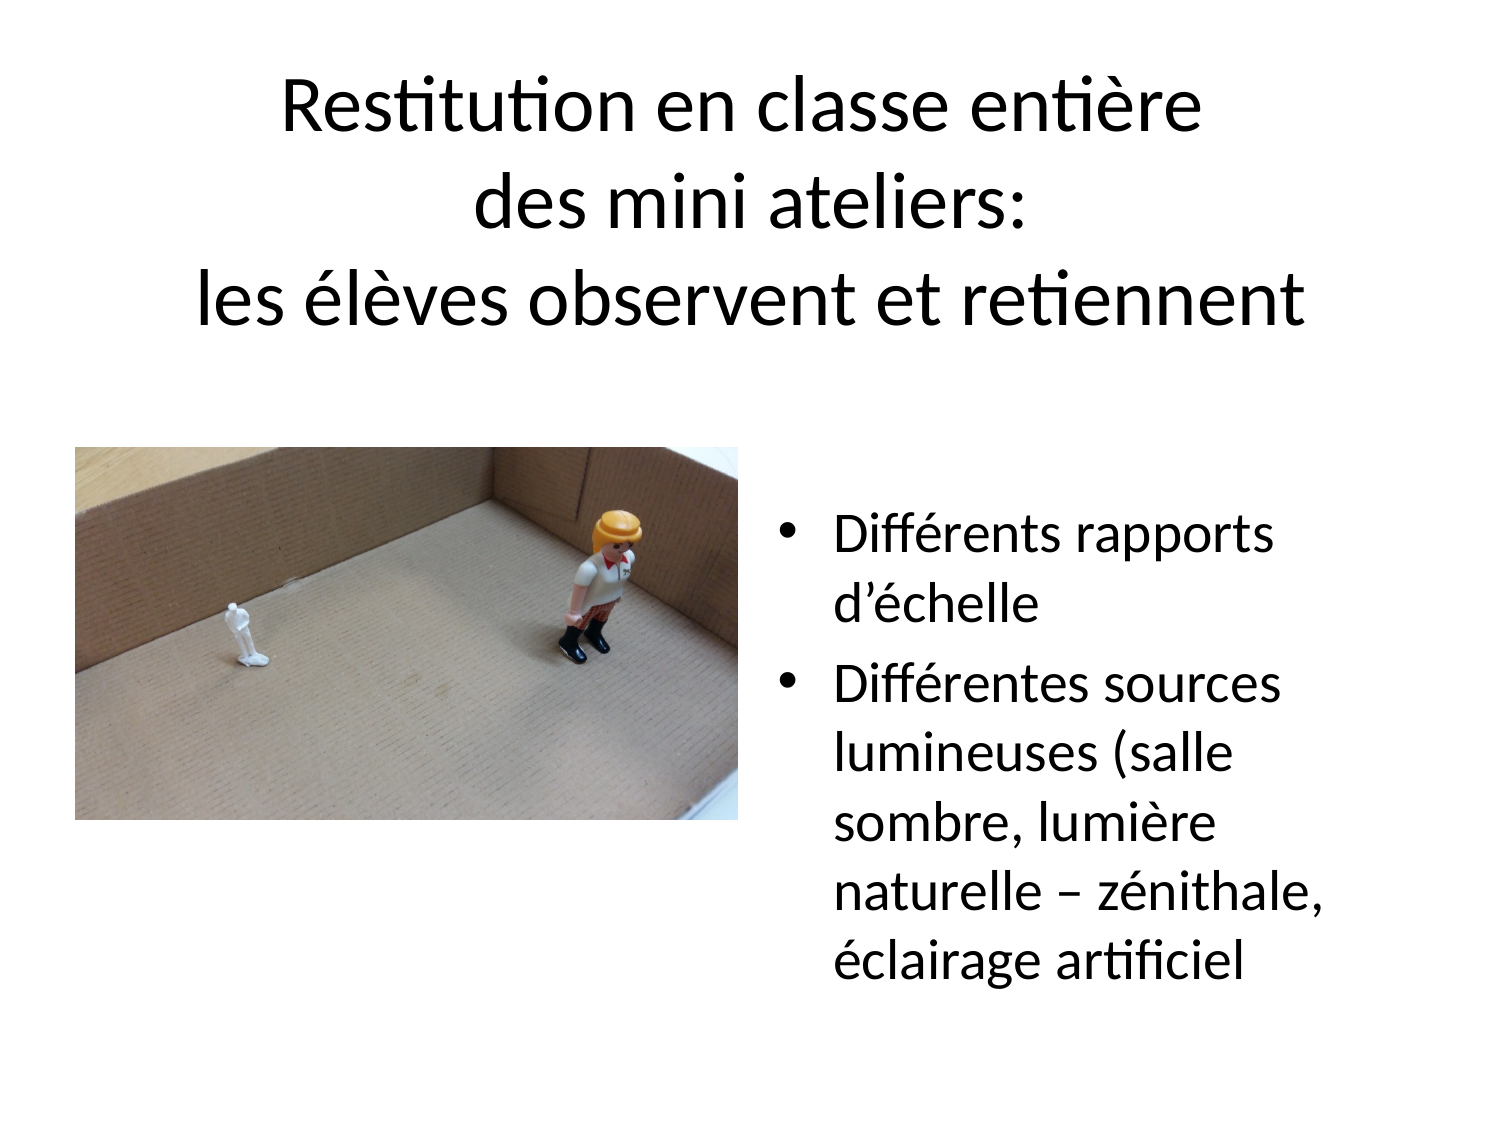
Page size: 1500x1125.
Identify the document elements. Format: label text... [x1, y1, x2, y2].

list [74, 447, 738, 821]
title Restitution en classe entière des mini ateliers: les élèves observent et retiennent [76, 42, 1427, 350]
list Différents rapports d’échelle Différentes sources lumineuses (salle sombre, lumière naturelle – zénithale, éclairage artificiel [762, 326, 1425, 1005]
